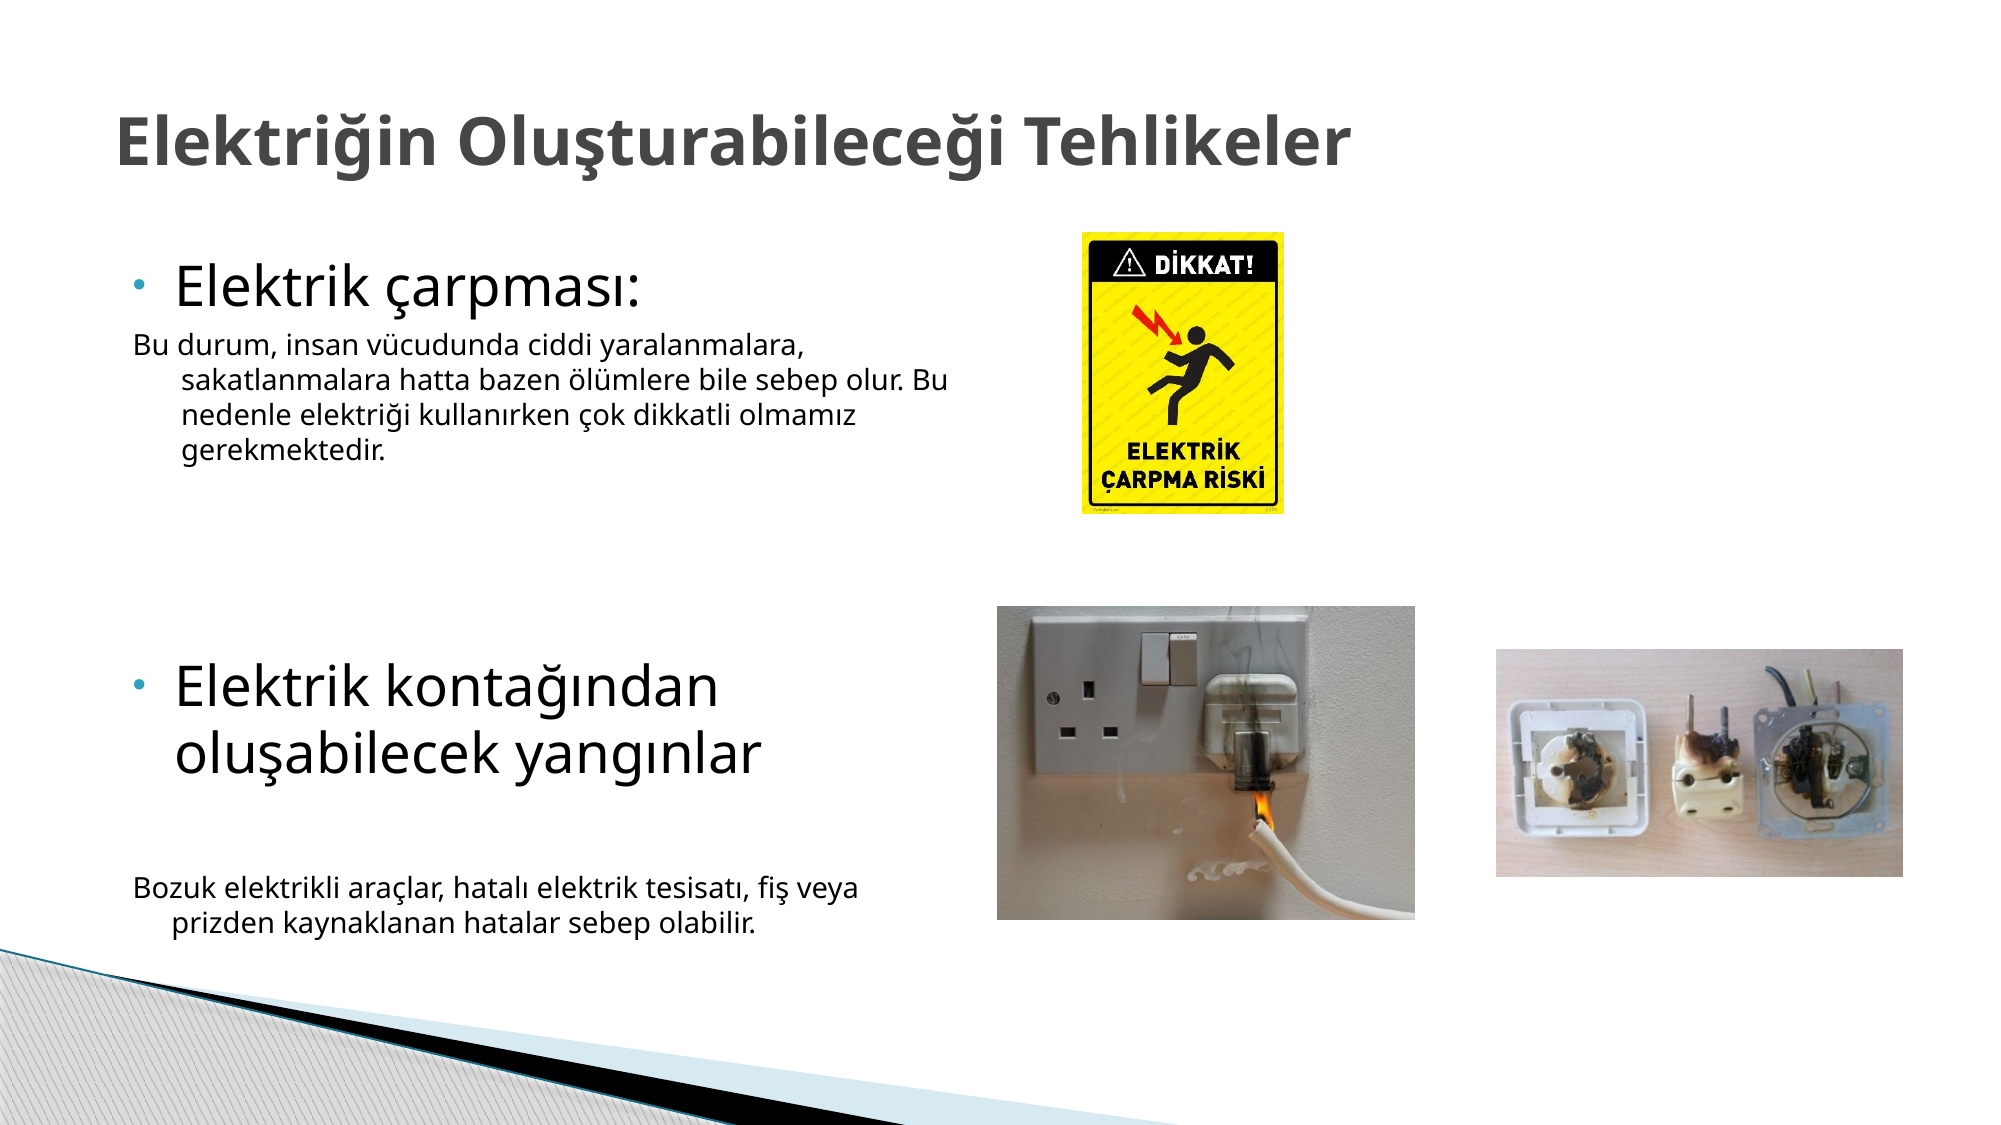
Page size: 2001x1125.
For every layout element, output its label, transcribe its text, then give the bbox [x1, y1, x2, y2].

picture [1496, 649, 1904, 877]
list Elektrik çarpması: Bu durum, insan vücudunda ciddi yaralanmalara, sakatlanmalara hatta bazen ölümlere bile sebep olur. Bu nedenle elektriği kullanırken çok dikkatli olmamız gerekmektedir. Elektrik kontağından oluşabilecek yangınlar Bozuk elektrikli araçlar, hatalı elektrik tesisatı, fiş veya prizden kaynaklanan hatalar sebep olabilir. [99, 243, 977, 986]
title Elektriğin Oluşturabileceği Tehlikeler [99, 45, 1900, 233]
picture [996, 605, 1415, 921]
picture [1082, 232, 1284, 514]
